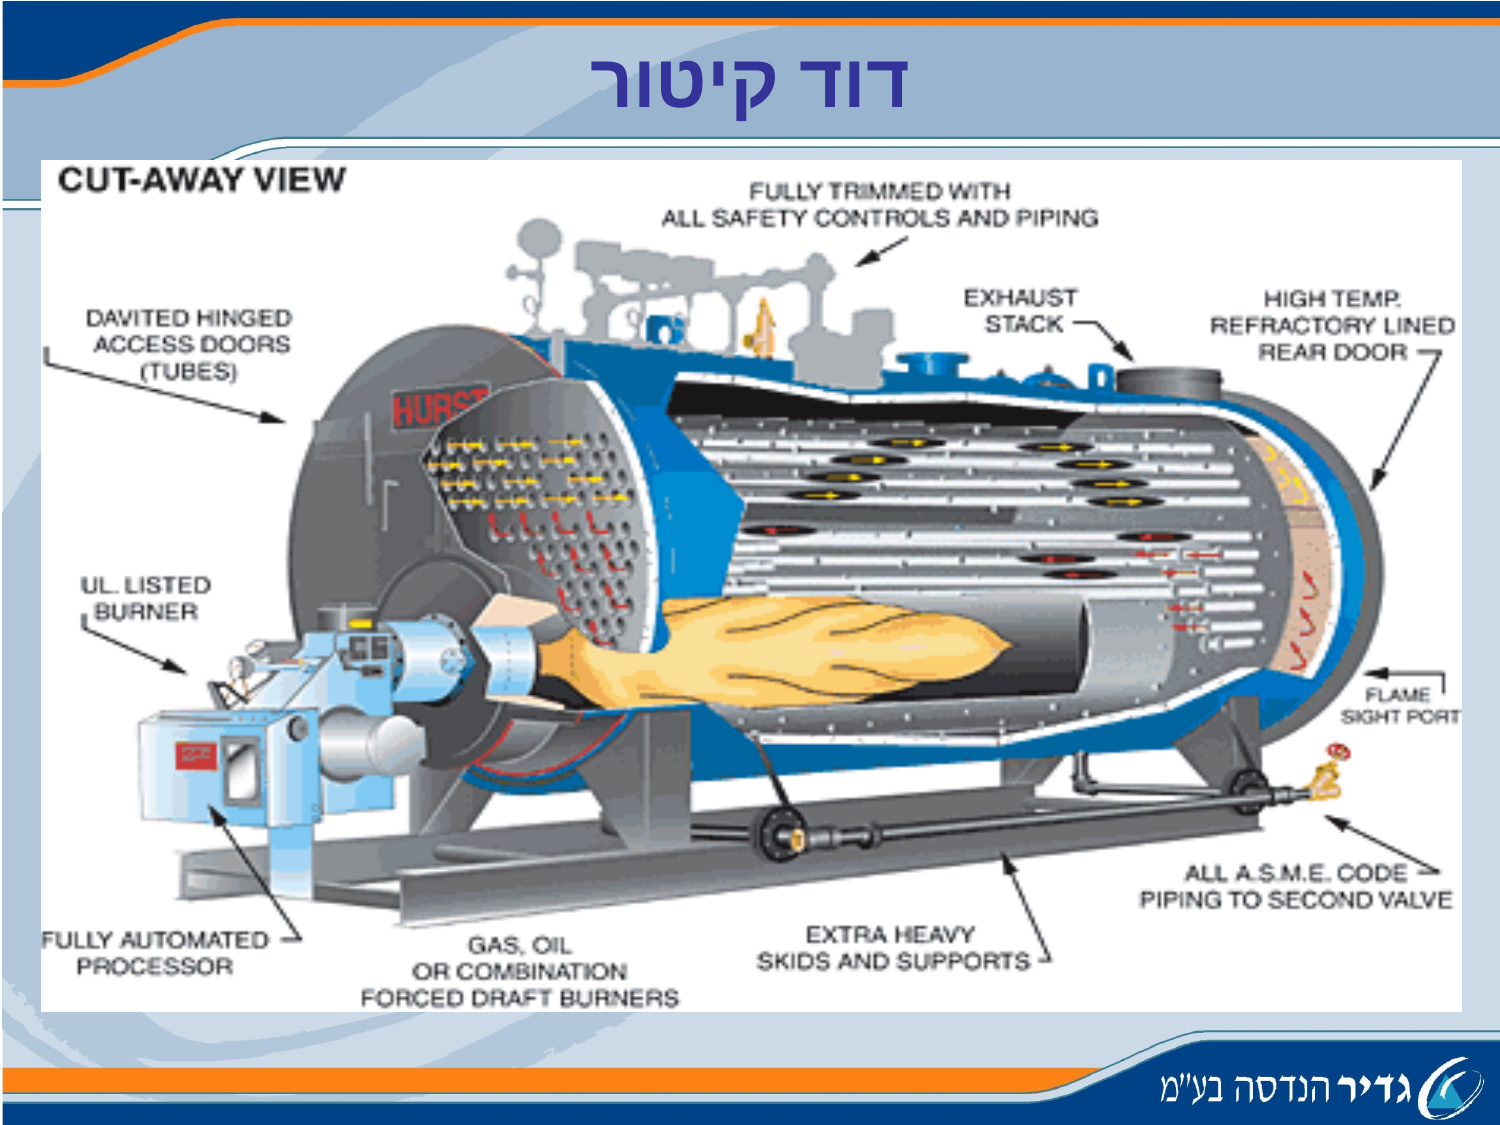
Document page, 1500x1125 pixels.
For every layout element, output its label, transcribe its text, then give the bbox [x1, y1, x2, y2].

title דוד קיטור [75, 0, 1425, 159]
picture [0, 0, 1500, 1125]
